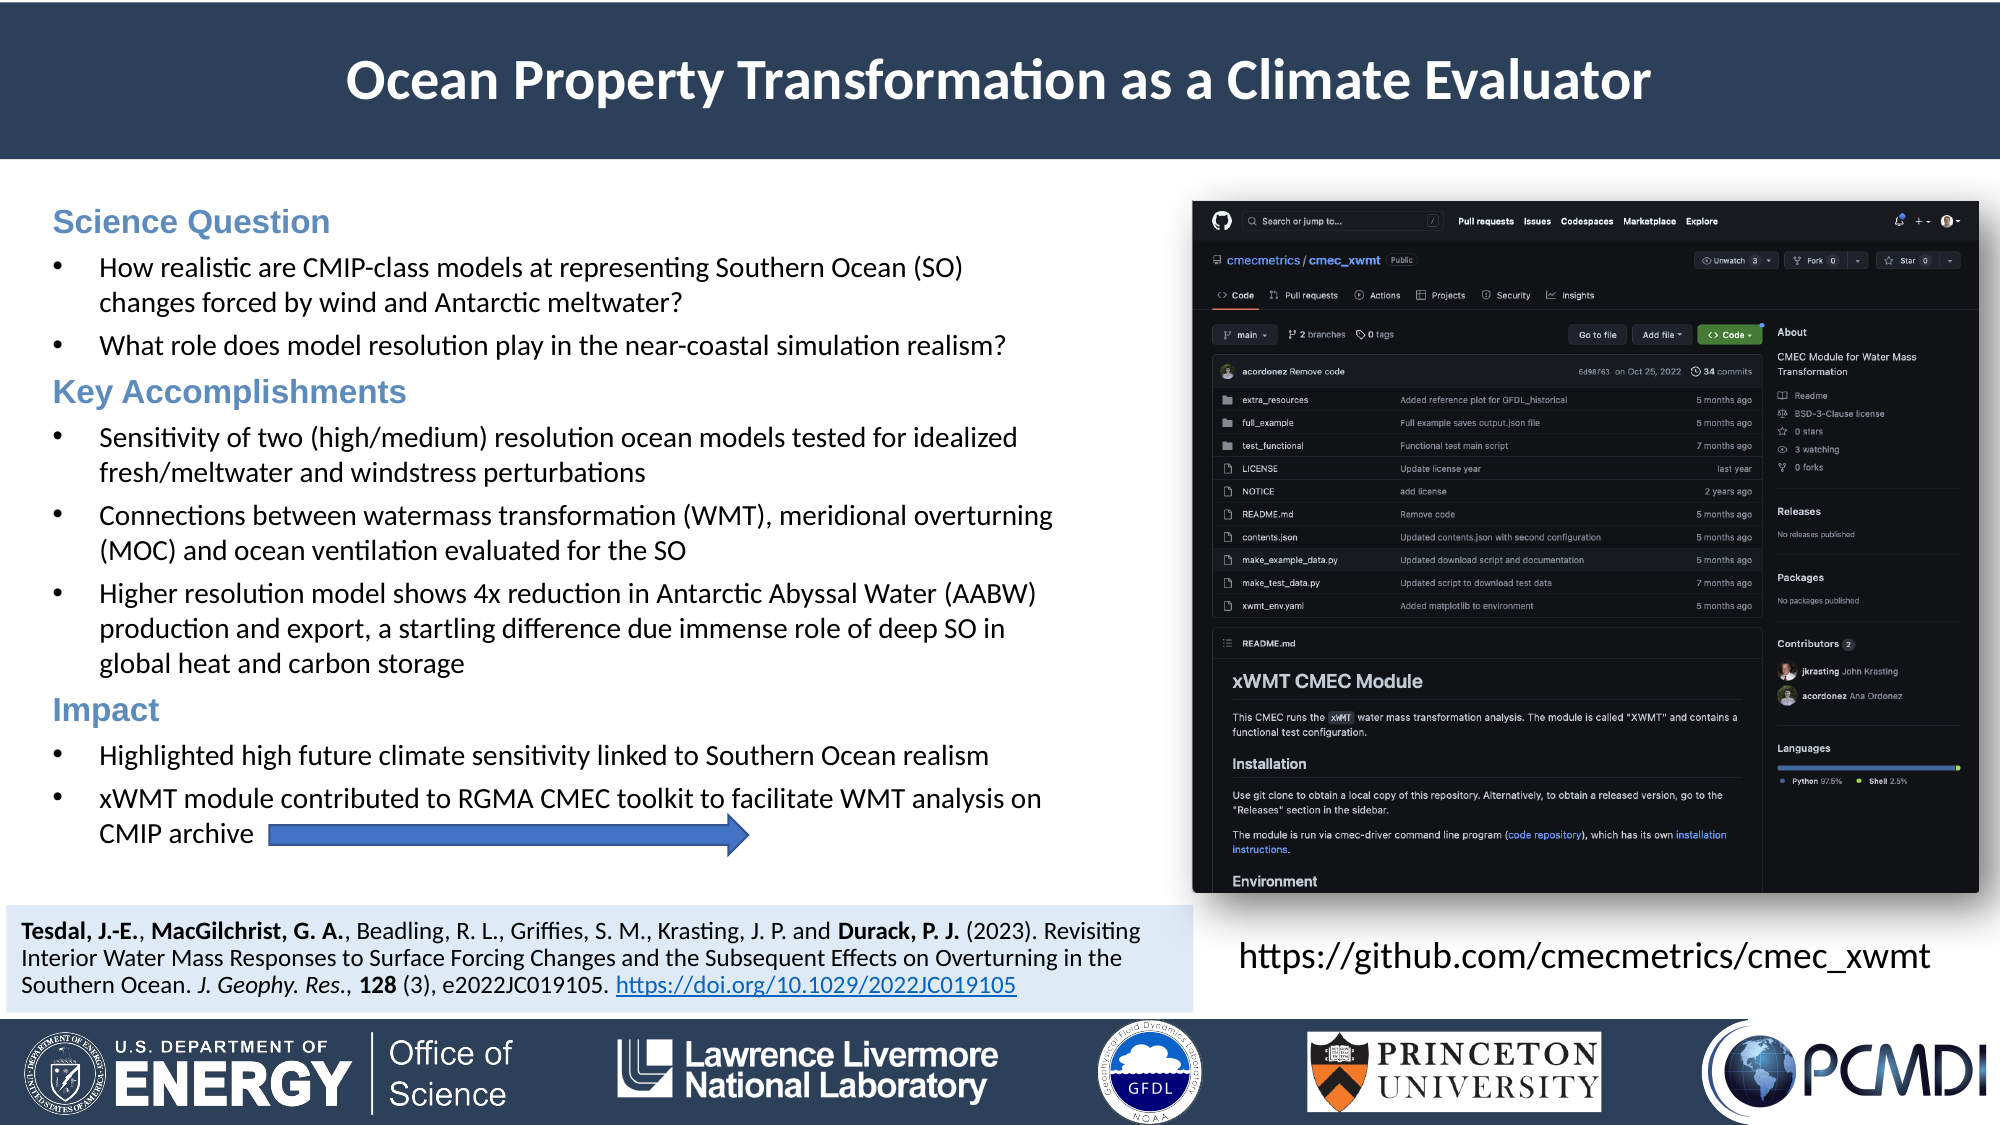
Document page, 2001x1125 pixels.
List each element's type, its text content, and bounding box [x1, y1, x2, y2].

list Science Question How realistic are CMIP-class models at representing Southern Ocean (SO) changes forced by wind and Antarctic meltwater? What role does model resolution play in the near-coastal simulation realism? Key Accomplishments Sensitivity of two (high/medium) resolution ocean models tested for idealized fresh/meltwater and windstress perturbations Connections between watermass transformation (WMT), meridional overturning (MOC) and ocean ventilation evaluated for the SO Higher resolution model shows 4x reduction in Antarctic Abyssal Water (AABW) production and export, a startling difference due immense role of deep SO in global heat and carbon storage Impact Highlighted high future climate sensitivity linked to Southern Ocean realism xWMT module contributed to RGMA CMEC toolkit to facilitate WMT analysis on CMIP archive [37, 192, 1072, 879]
list Ocean Property Transformation as a Climate Evaluator [0, 2, 2000, 160]
list Tesdal, J.-E., MacGilchrist, G. A., Beadling, R. L., Griffies, S. M., Krasting, J. P. and Durack, P. J. (2023). Revisiting Interior Water Mass Responses to Surface Forcing Changes and the Subsequent Effects on Overturning in the Southern Ocean. J. Geophy. Res., 128 (3), e2022JC019105. https://doi.org/10.1029/2022JC019105 [6, 905, 1194, 1013]
picture [24, 1032, 513, 1115]
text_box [1301, 1022, 1608, 1121]
text_box https://github.com/cmecmetrics/cmec_xwmt [1223, 924, 1947, 984]
picture [1191, 200, 1979, 894]
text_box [1097, 1019, 1203, 1125]
text_box [268, 812, 750, 858]
picture [1696, 1016, 2000, 1125]
